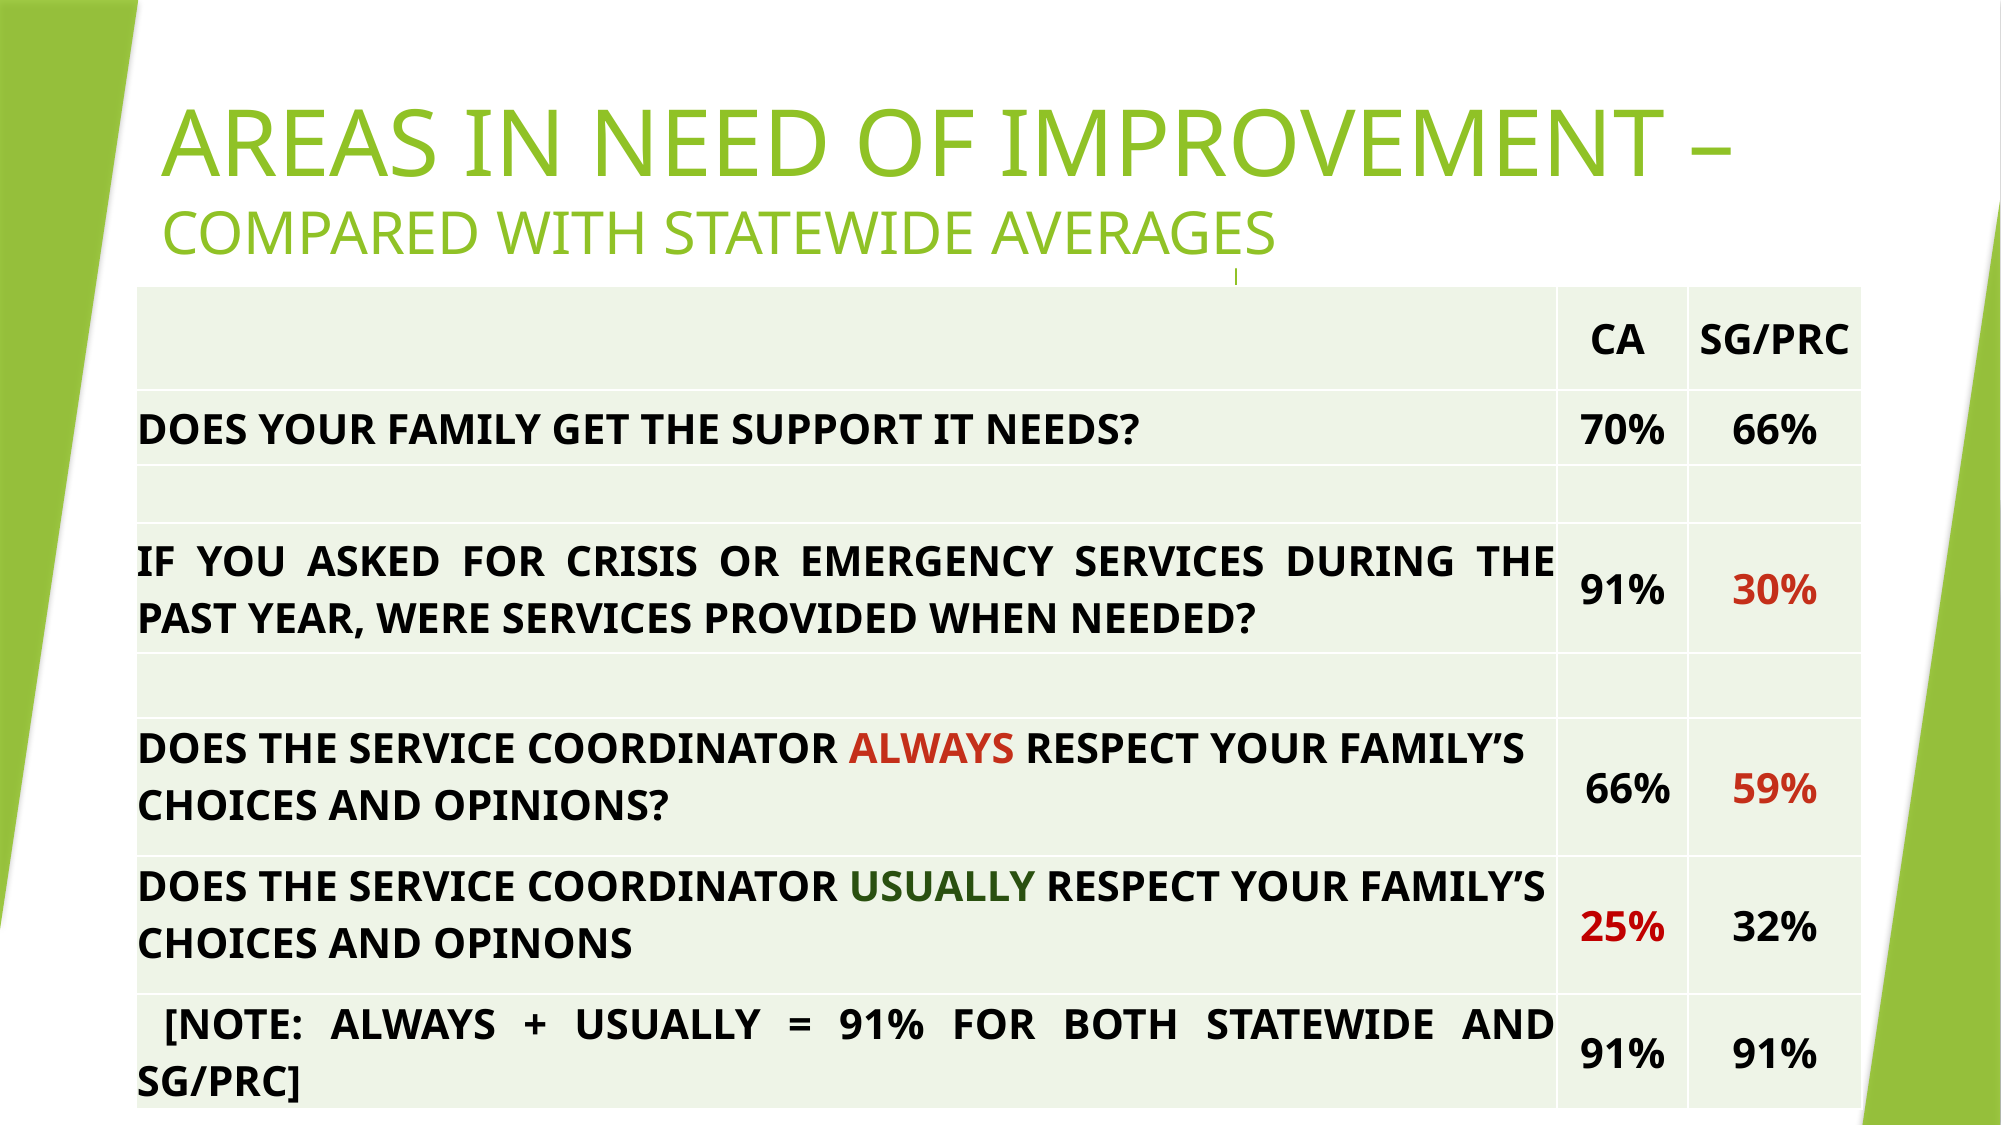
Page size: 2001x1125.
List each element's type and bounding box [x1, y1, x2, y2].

text_box [0, 0, 2000, 1125]
